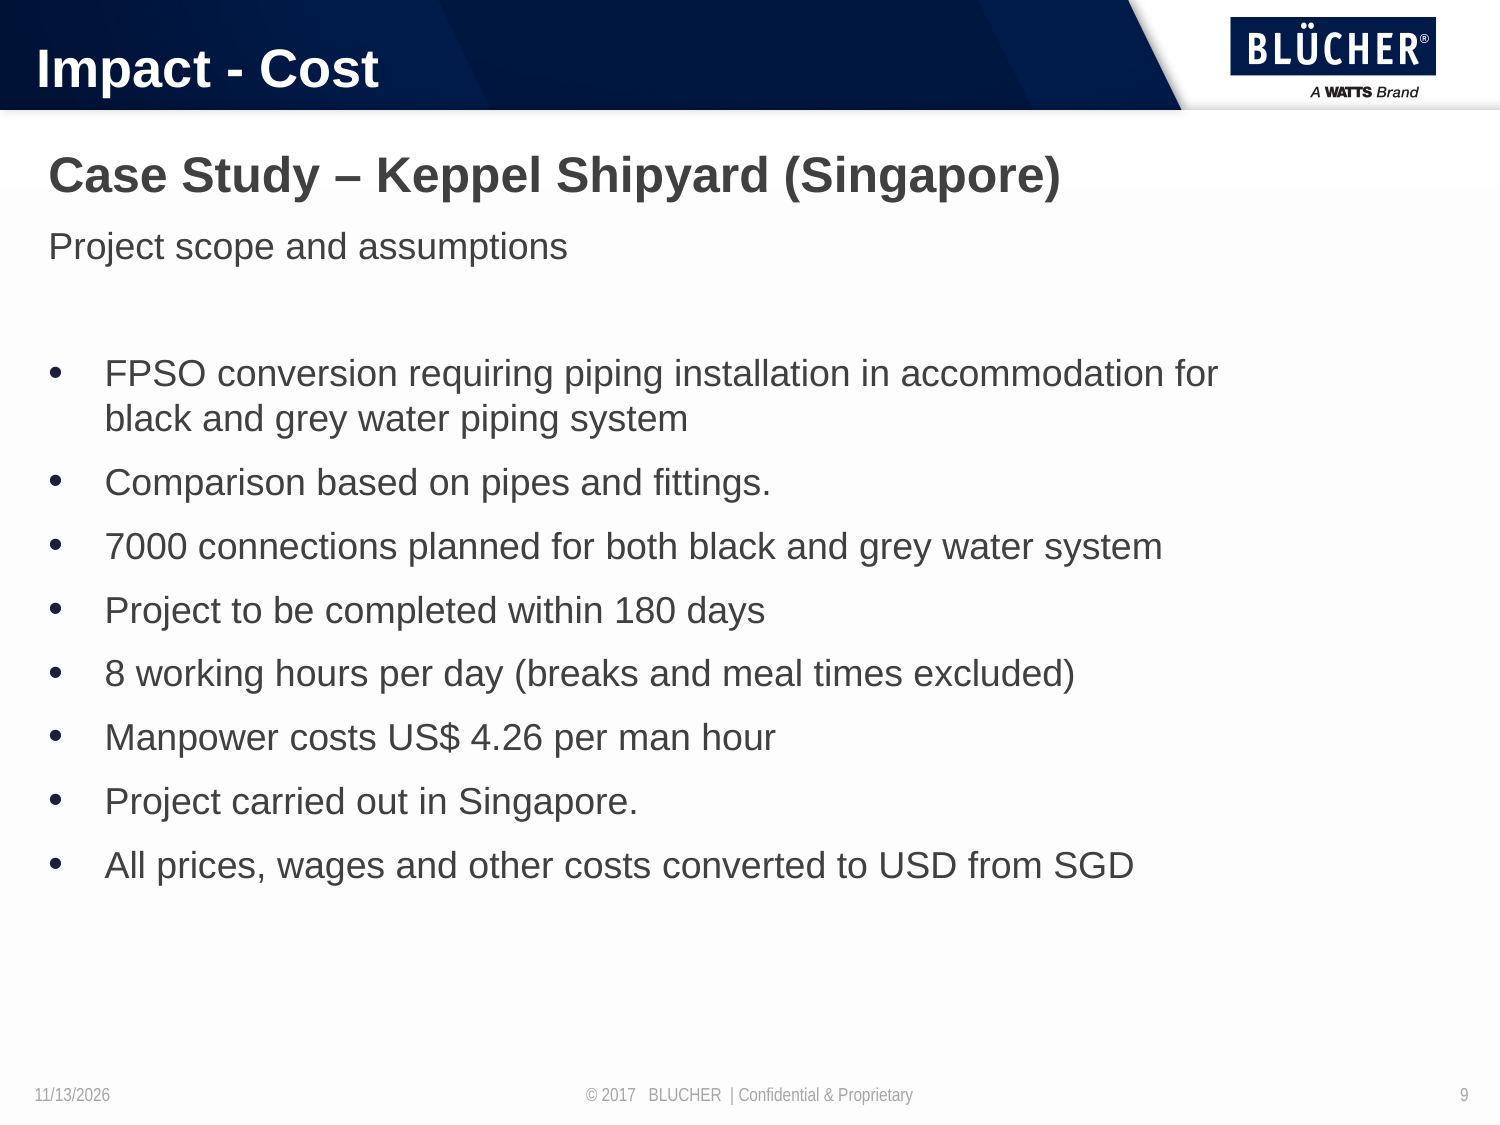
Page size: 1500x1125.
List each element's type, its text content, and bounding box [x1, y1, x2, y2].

title Impact - Cost [21, 18, 1372, 114]
slide_number 9 [1133, 1063, 1484, 1124]
footer © 2017 BLUCHER | Confidential & Proprietary [403, 1064, 1096, 1125]
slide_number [19, 1064, 370, 1125]
picture [0, 0, 1500, 1125]
list Case Study – Keppel Shipyard (Singapore) Project scope and assumptions FPSO conversion requiring piping installation in accommodation for black and grey water piping system Comparison based on pipes and fittings. 7000 connections planned for both black and grey water system Project to be completed within 180 days 8 working hours per day (breaks and meal times excluded) Manpower costs US$ 4.26 per man hour Project carried out in Singapore. All prices, wages and other costs converted to USD from SGD [33, 135, 1297, 1063]
